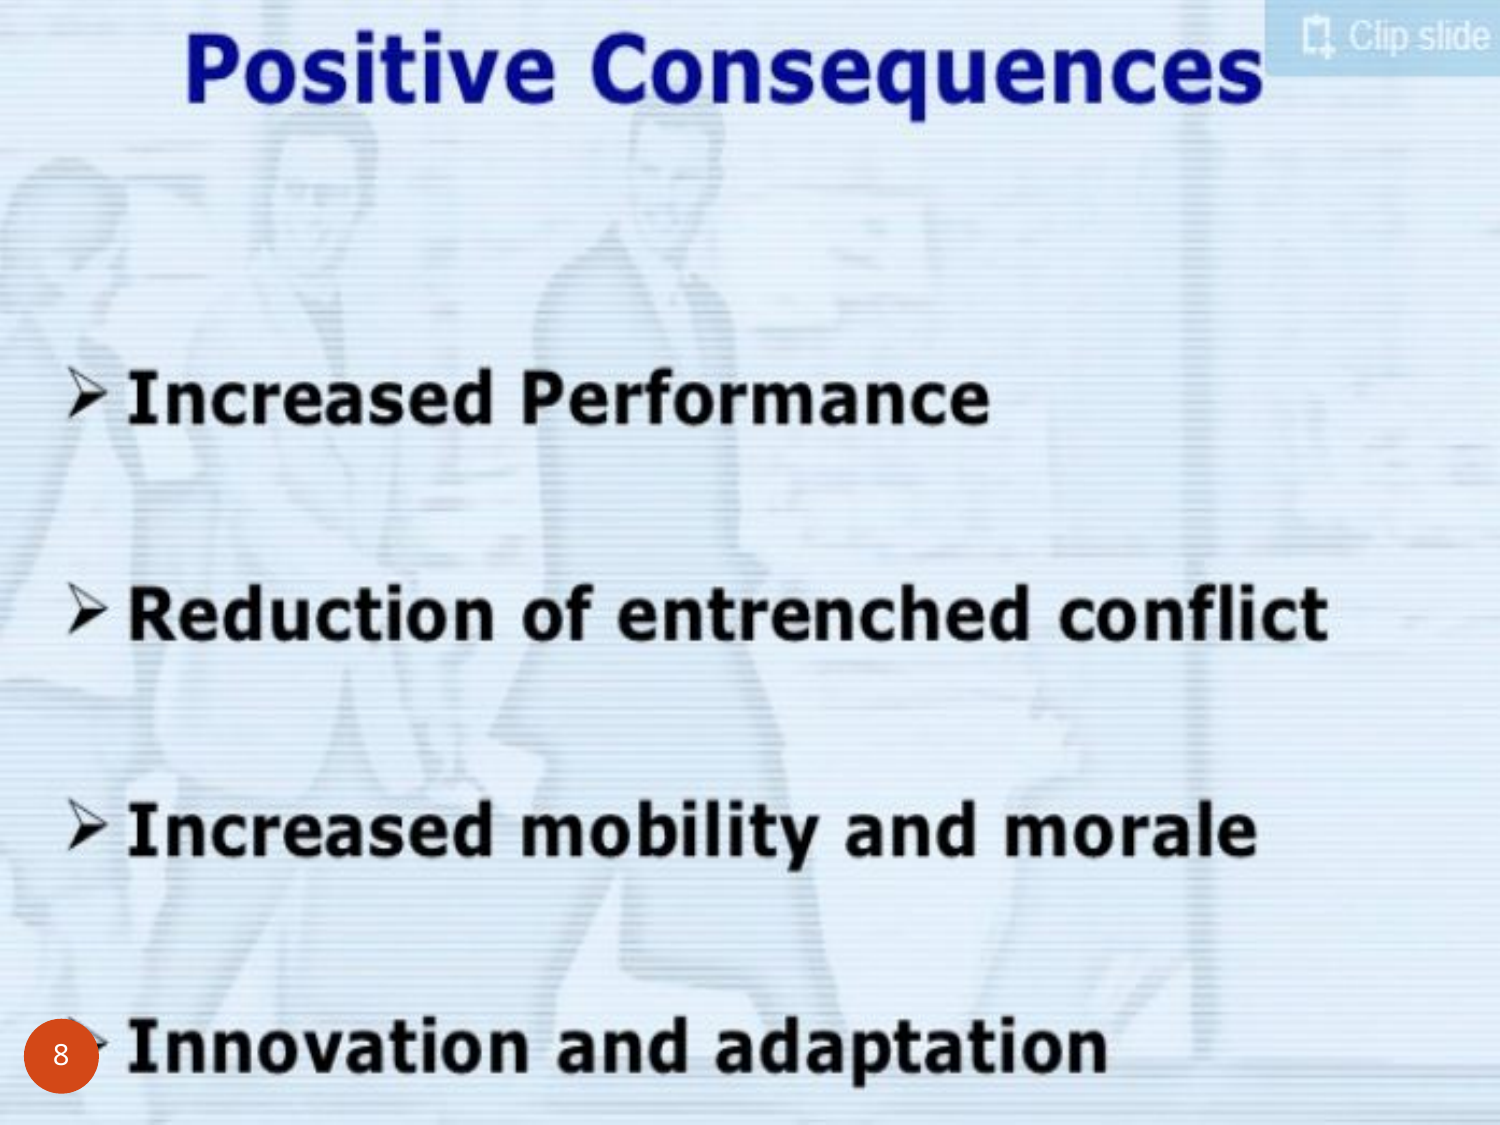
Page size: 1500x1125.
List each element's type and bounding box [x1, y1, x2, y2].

list [0, 0, 1500, 1125]
